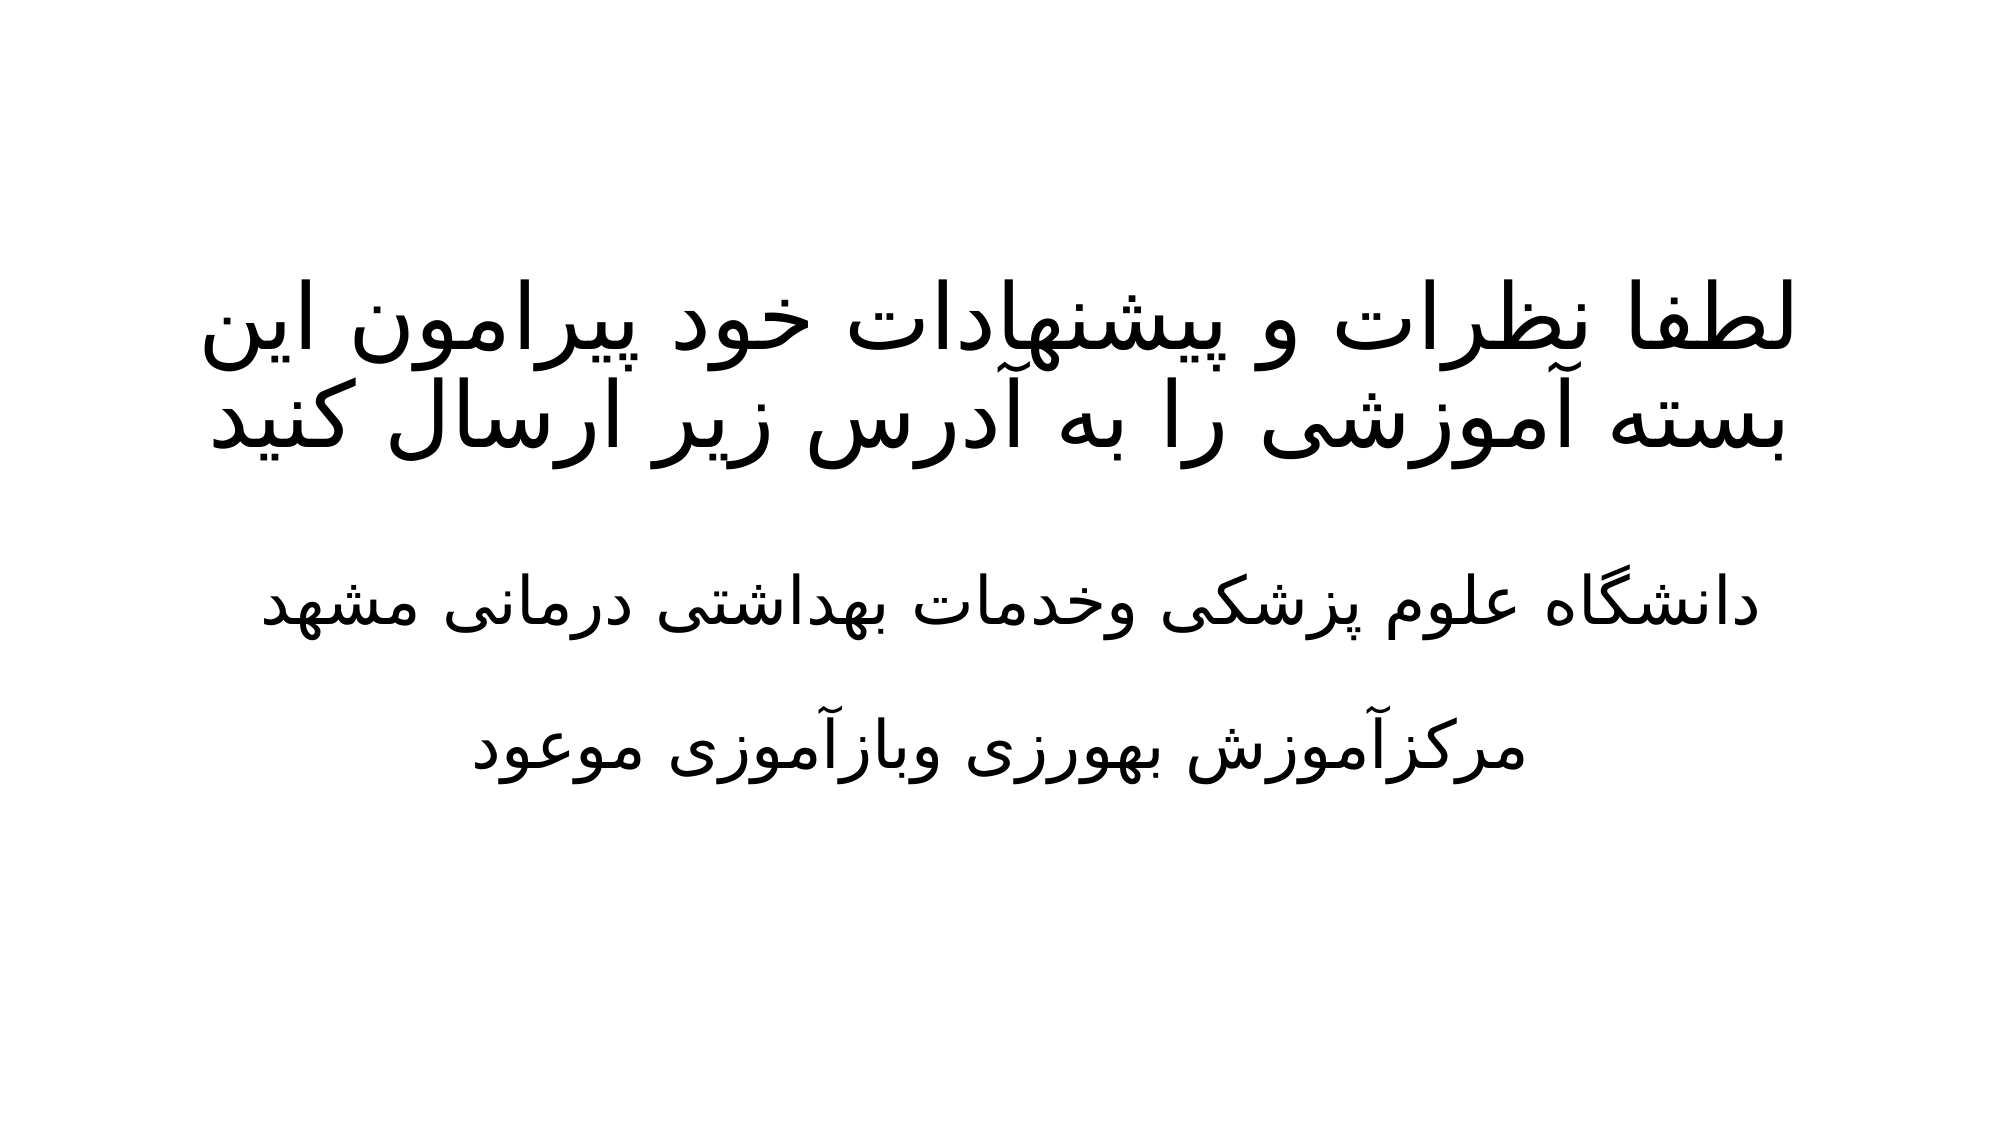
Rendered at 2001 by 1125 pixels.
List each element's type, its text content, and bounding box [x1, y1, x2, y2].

title لطفا نظرات و پیشنهادات خود پیرامون این بسته آموزشی را به آدرس زیر ارسال کنید دانشگاه علوم پزشکی وخدمات بهداشتی درمانی مشهد مرکزآموزش بهورزی وبازآموزی موعود [138, 224, 1864, 900]
